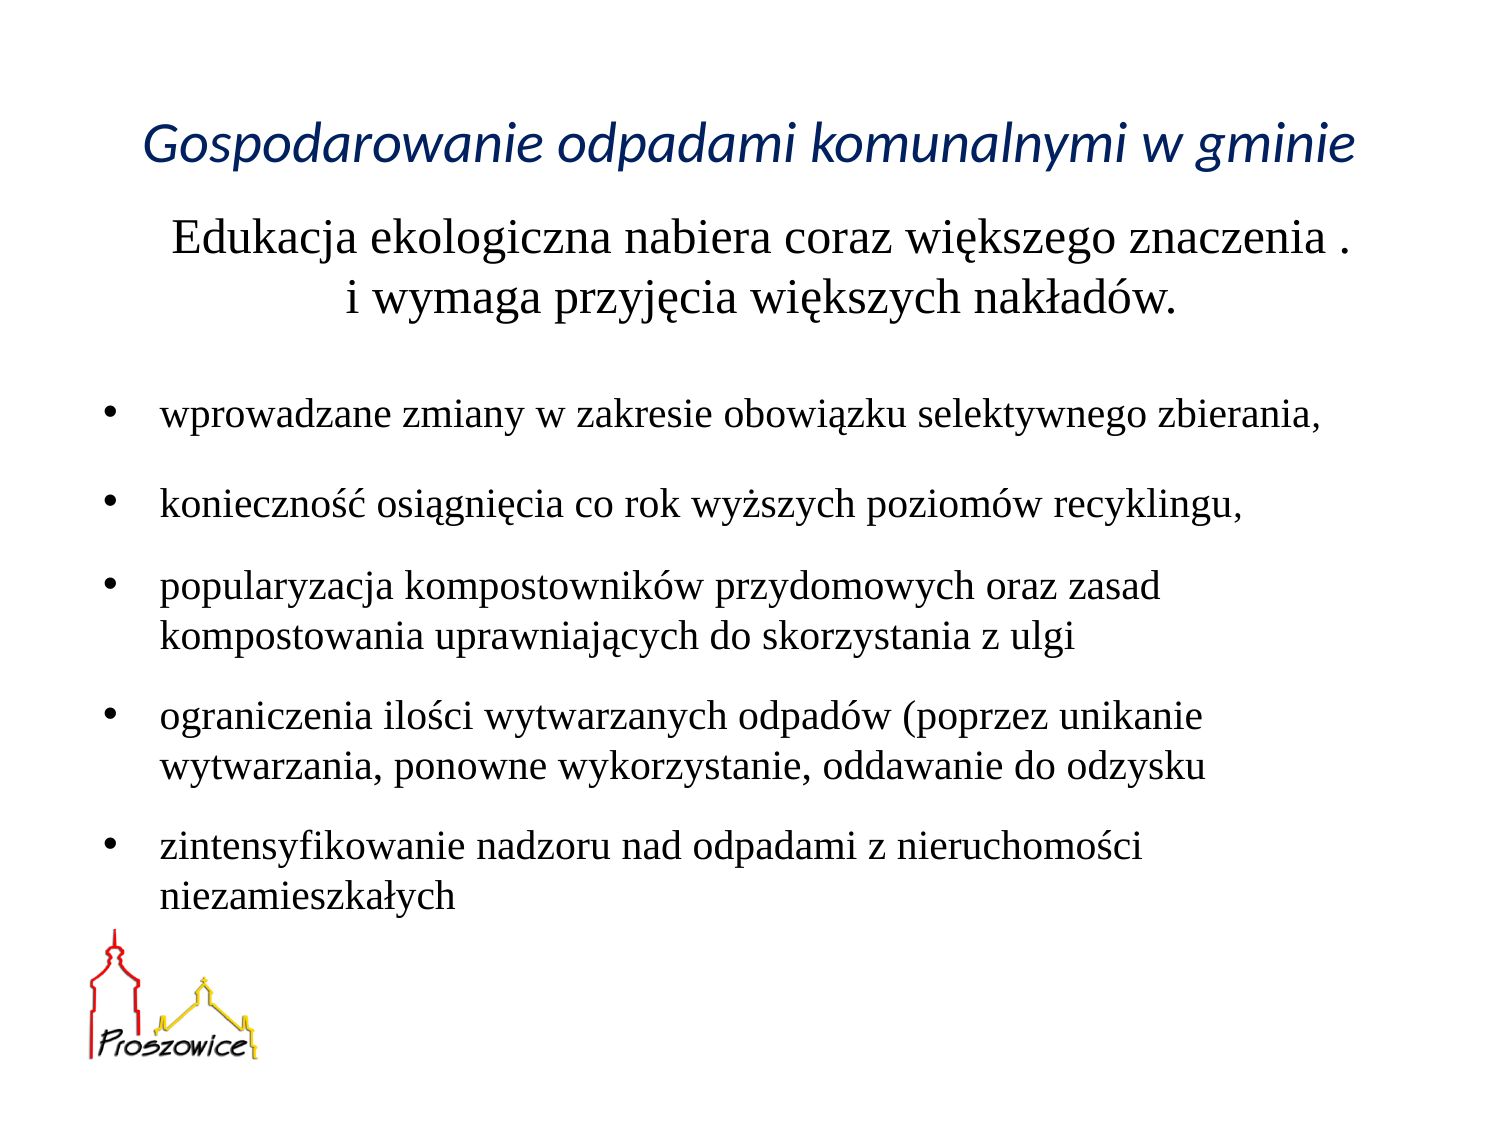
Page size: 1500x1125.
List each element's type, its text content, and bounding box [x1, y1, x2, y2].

text_box ograniczenia ilości wytwarzanych odpadów (poprzez unikanie wytwarzania, ponowne wykorzystanie, oddawanie do odzysku [88, 680, 1400, 796]
text_box popularyzacja kompostowników przydomowych oraz zasad kompostowania uprawniających do skorzystania z ulgi [88, 550, 1400, 666]
title Gospodarowanie odpadami komunalnymi w gminie [75, 45, 1425, 233]
picture [64, 916, 266, 1095]
text_box wprowadzane zmiany w zakresie obowiązku selektywnego zbierania, [88, 378, 1400, 444]
text_box zintensyfikowanie nadzoru nad odpadami z nieruchomości niezamieszkałych [88, 810, 1412, 926]
text_box Edukacja ekologiczna nabiera coraz większego znaczenia . i wymaga przyjęcia większych nakładów. [100, 196, 1424, 331]
text_box konieczność osiągnięcia co rok wyższych poziomów recyklingu, [88, 468, 1270, 533]
